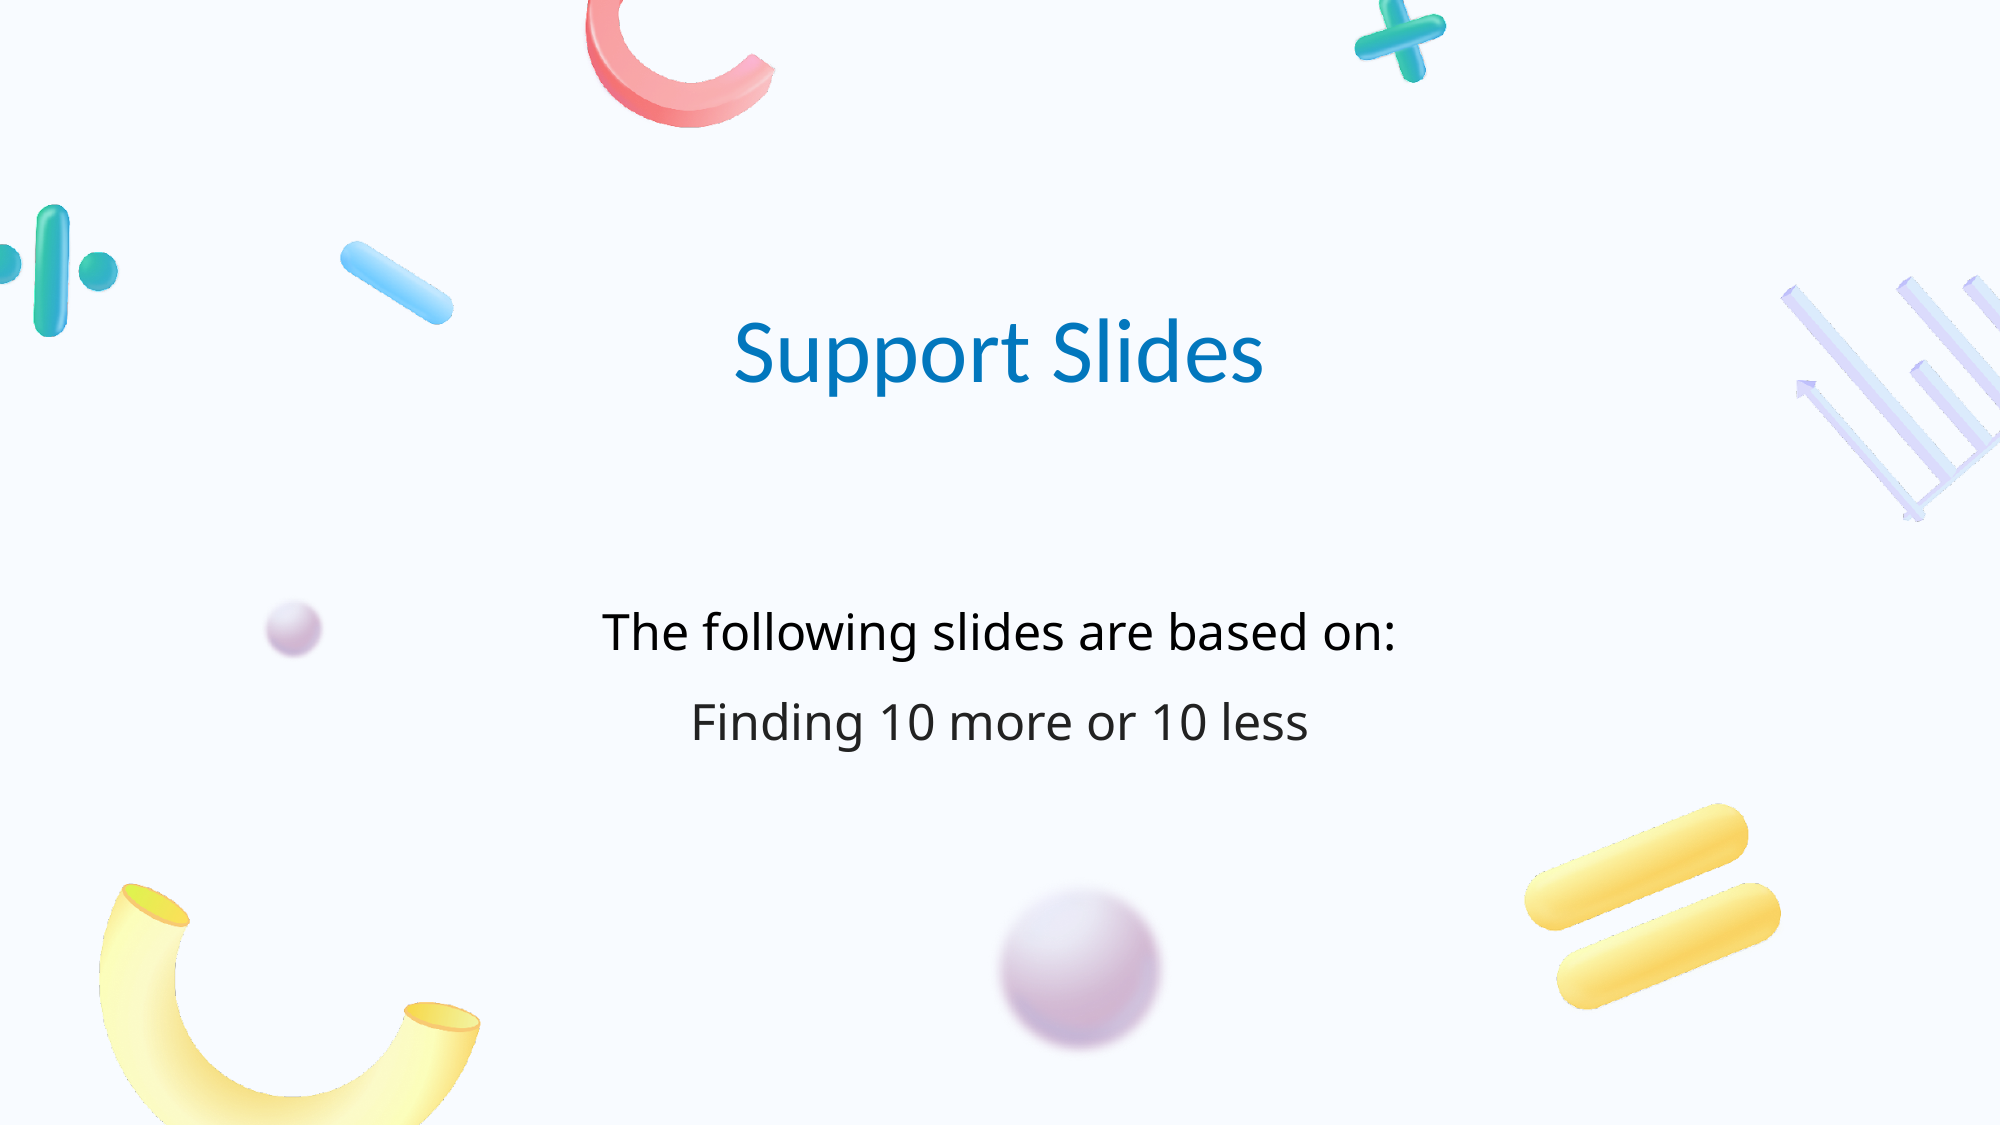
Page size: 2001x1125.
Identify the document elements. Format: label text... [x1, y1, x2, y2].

title The following slides are based on: Finding 10 more or 10 less [137, 562, 1863, 780]
picture [0, 0, 2000, 1125]
